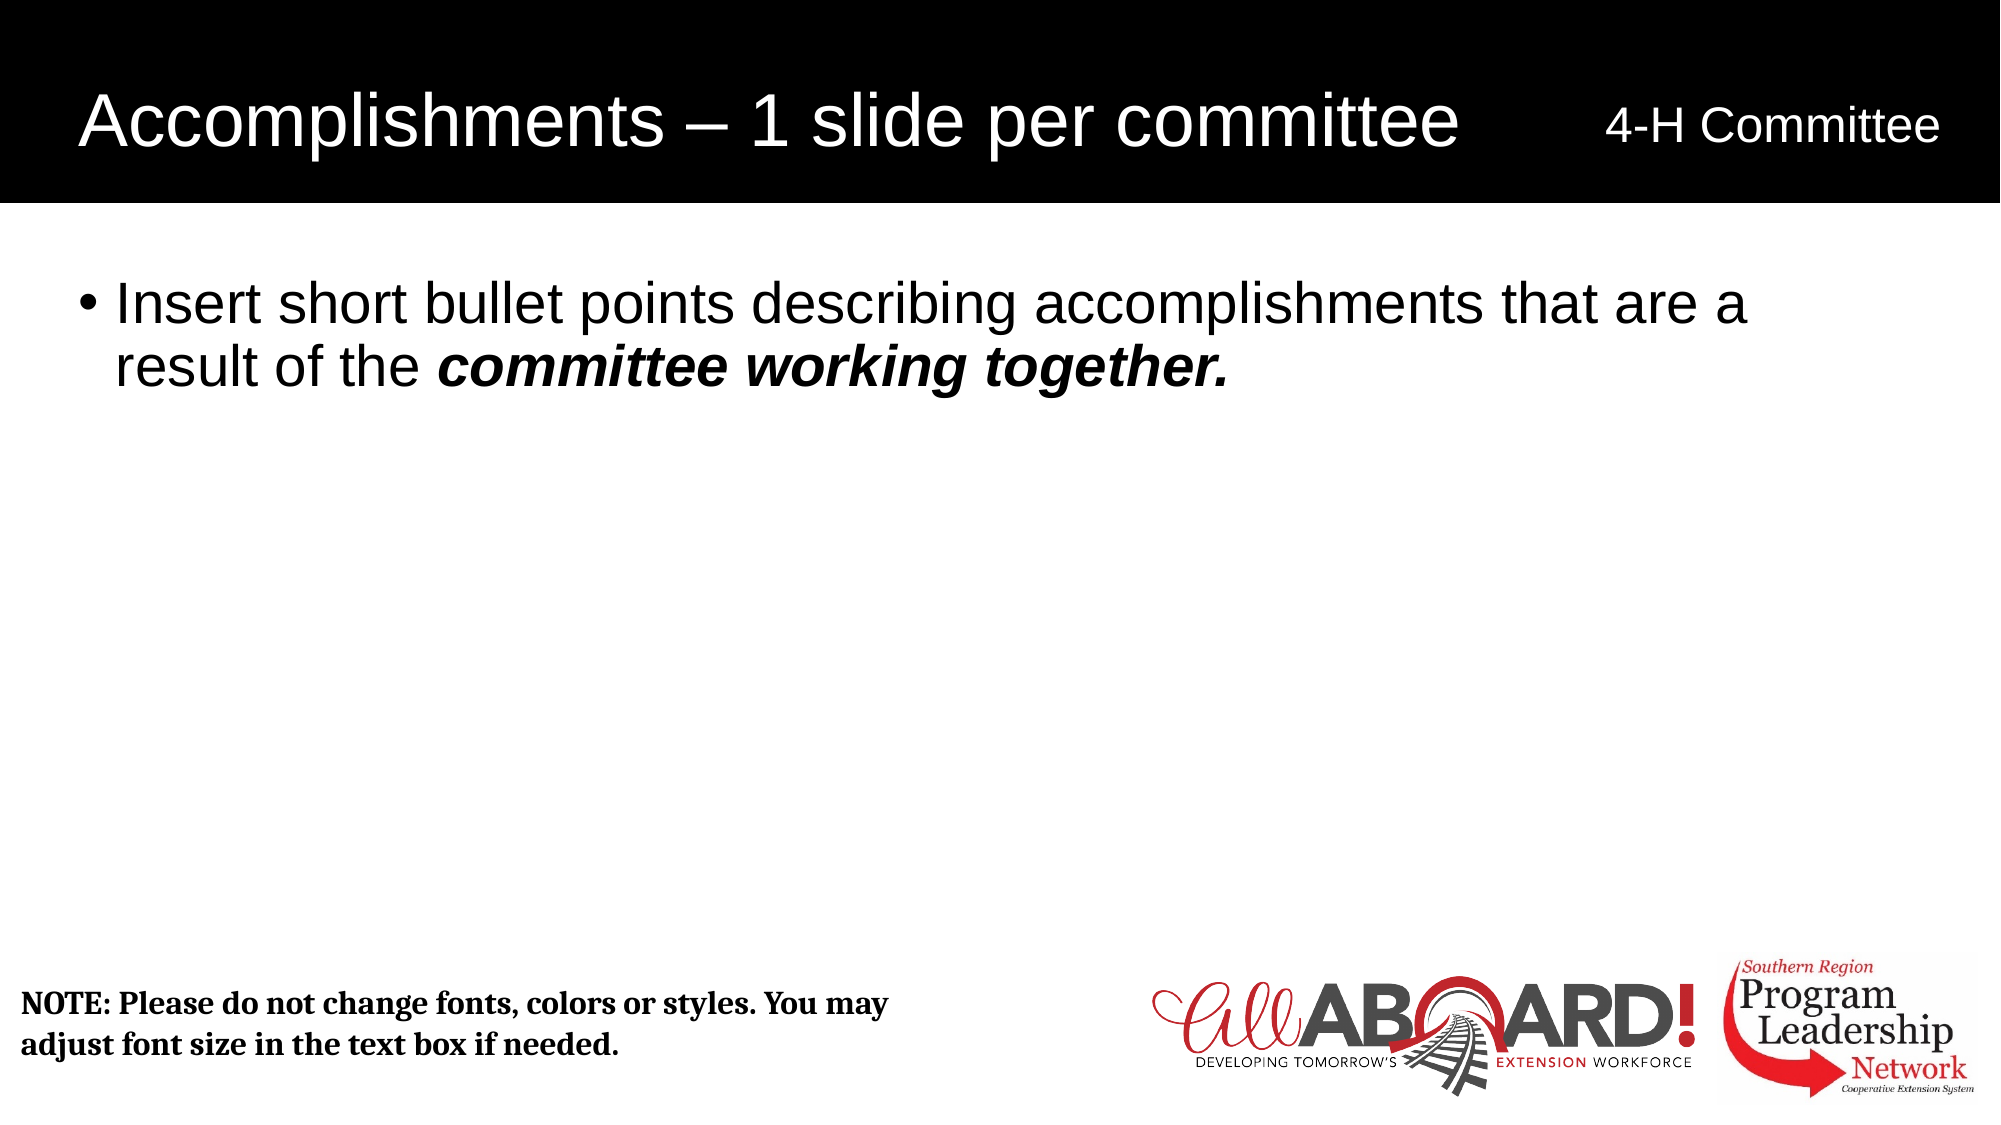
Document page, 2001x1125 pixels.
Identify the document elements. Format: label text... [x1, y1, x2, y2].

title Accomplishments – 1 slide per committee [63, 13, 1789, 232]
list Insert short bullet points describing accomplishments that are a result of the committee working together. [63, 265, 1913, 840]
picture [1152, 976, 1695, 1097]
picture [1717, 952, 1978, 1105]
text_box NOTE: Please do not change fonts, colors or styles. You may adjust font size in the text box if needed. [6, 974, 926, 1069]
text_box 4-H Committee [1546, 84, 2000, 160]
